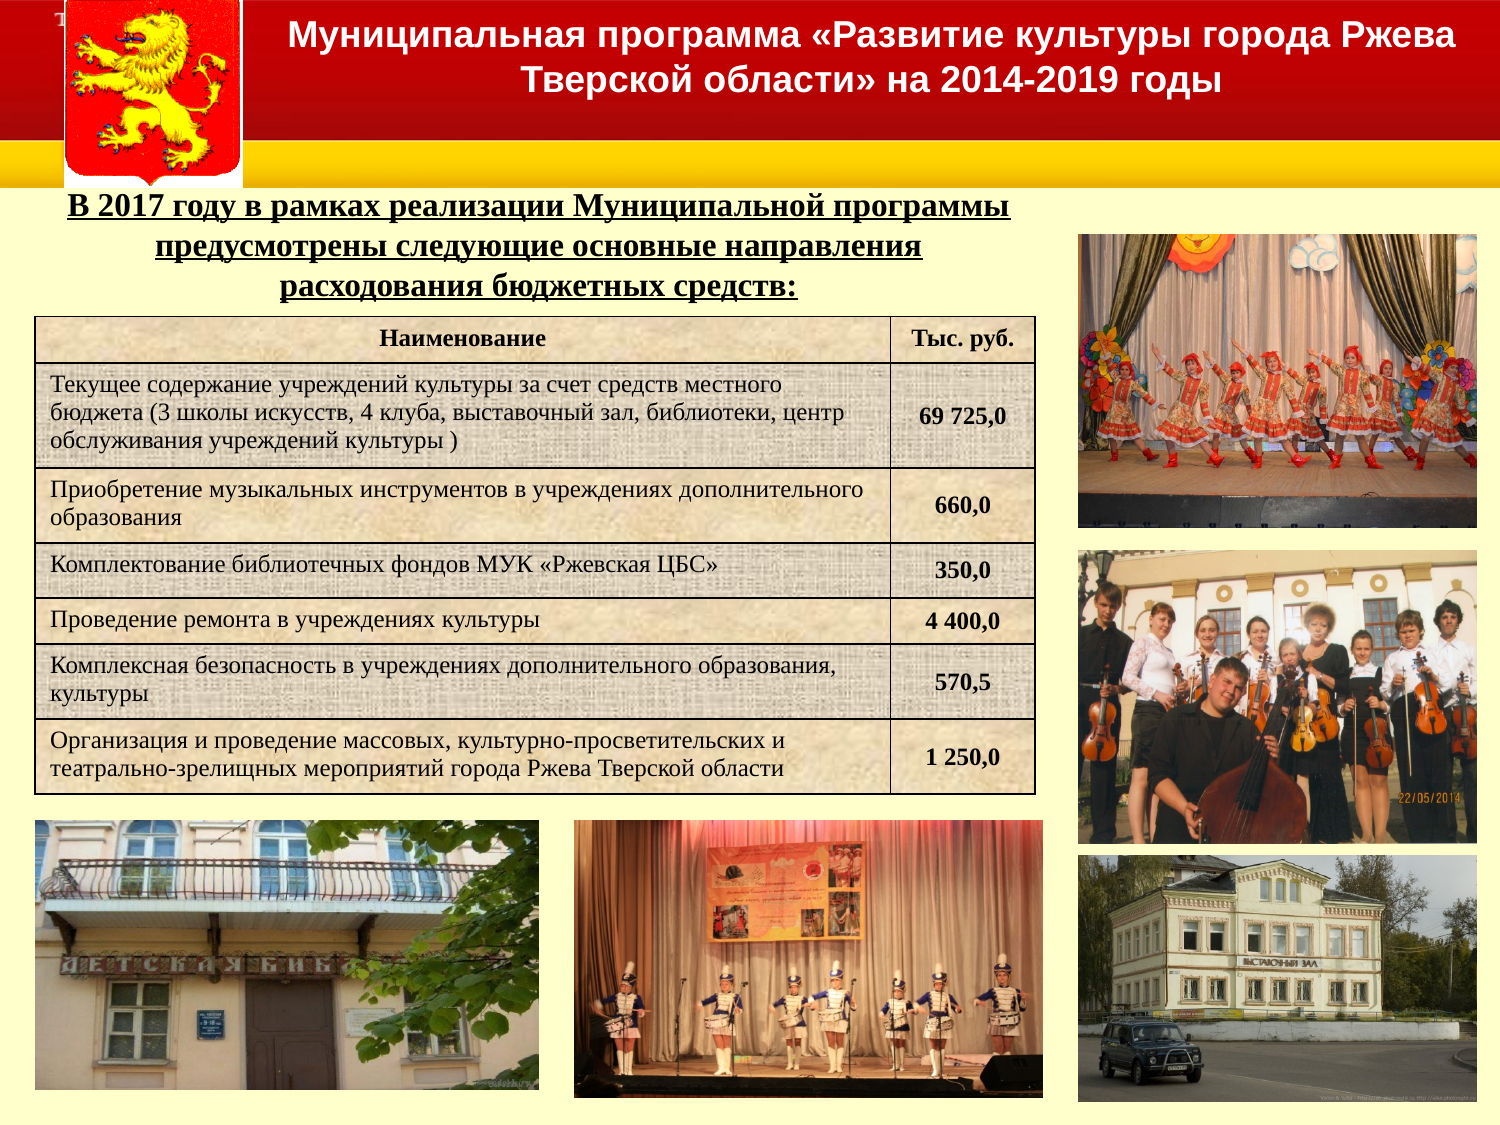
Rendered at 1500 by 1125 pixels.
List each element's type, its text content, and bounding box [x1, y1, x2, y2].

picture [1077, 234, 1477, 528]
table_cell Комплектование библиотечных фондов МУК «Ржевская ЦБС» [36, 544, 890, 597]
table_cell 660,0 [891, 469, 1034, 542]
table_cell 4 400,0 [891, 599, 1034, 643]
table_header Наименование [36, 317, 890, 362]
picture [0, 0, 1500, 188]
table_cell 1 250,0 [891, 720, 1034, 793]
table_cell Текущее содержание учреждений культуры за счет средств местного бюджета (3 школы искусств, 4 клуба, выставочный зал, библиотеки, центр обслуживания учреждений культуры ) [36, 364, 890, 467]
table_cell Организация и проведение массовых, культурно-просветительских и театрально-зрелищных мероприятий города Ржева Тверской области [36, 720, 890, 793]
table_cell 570,5 [891, 645, 1034, 718]
table_cell 69 725,0 [891, 364, 1034, 467]
table_cell 350,0 [891, 544, 1034, 597]
table_cell Проведение ремонта в учреждениях культуры [36, 599, 890, 643]
table_cell Комплексная безопасность в учреждениях дополнительного образования, культуры [36, 645, 890, 718]
picture [1077, 550, 1477, 844]
text_box В 2017 году в рамках реализации Муниципальной программы предусмотрены следующие основные направления расходования бюджетных средств: [35, 197, 1043, 311]
picture [573, 820, 1044, 1098]
picture [34, 820, 540, 1091]
picture [1077, 855, 1477, 1102]
table_cell Приобретение музыкальных инструментов в учреждениях дополнительного образования [36, 469, 890, 542]
table_header Тыс. руб. [891, 317, 1034, 362]
